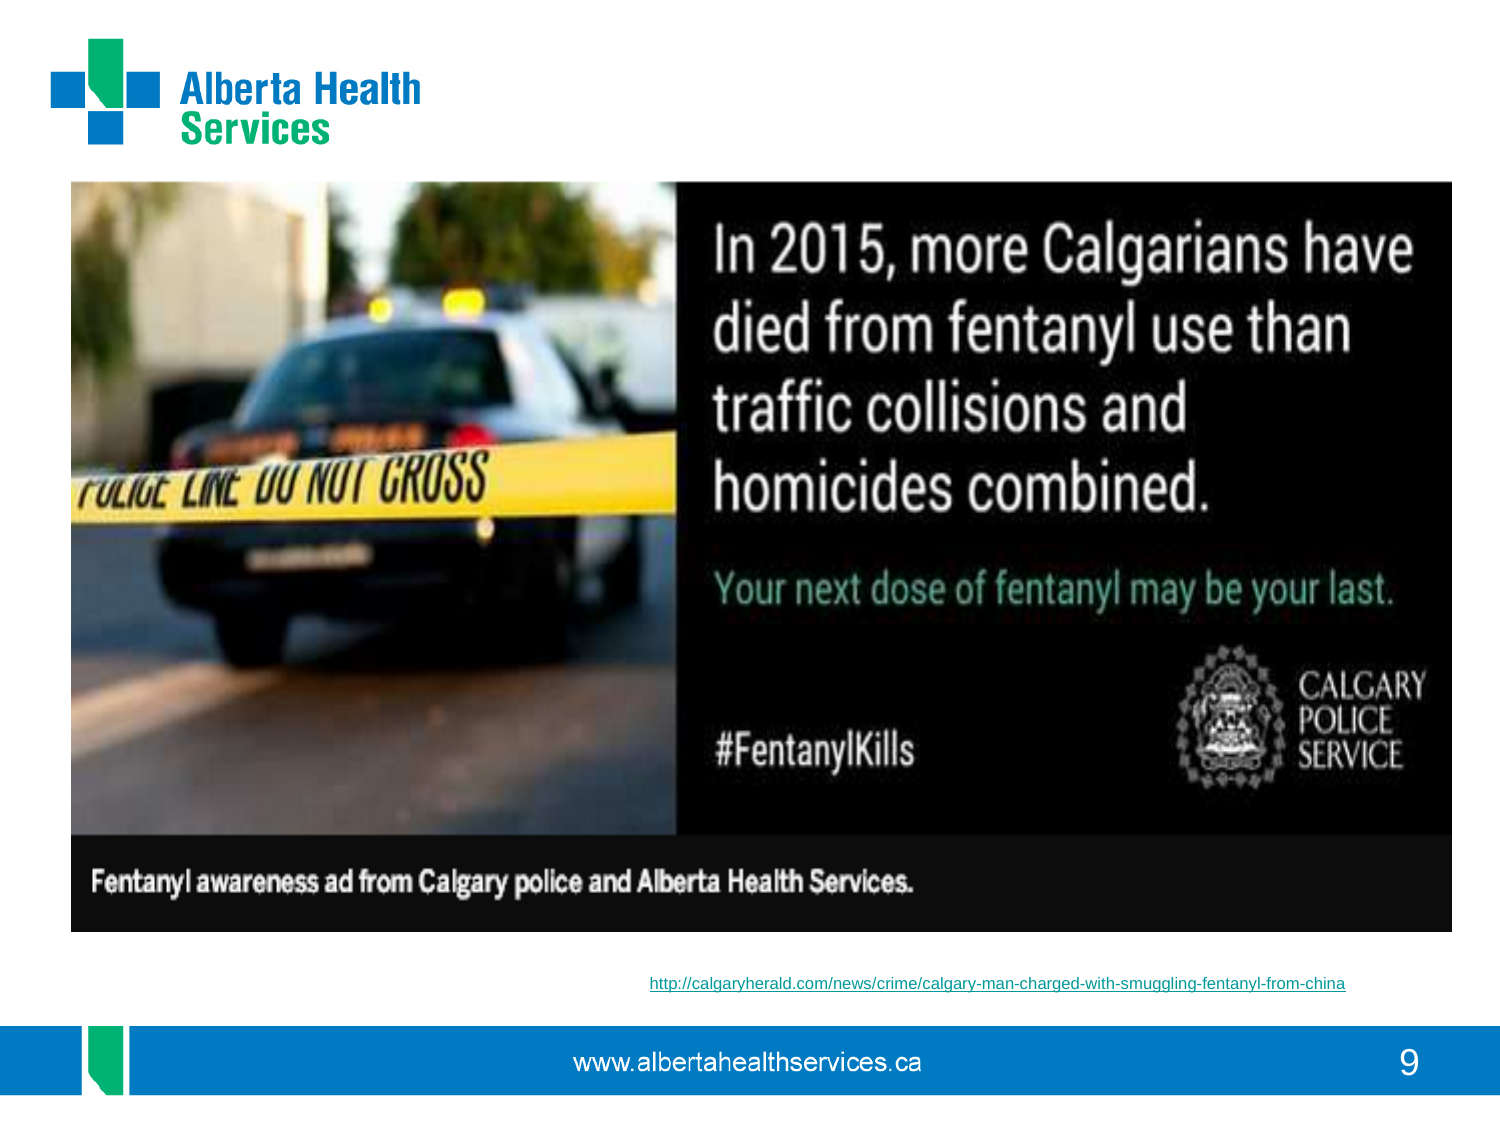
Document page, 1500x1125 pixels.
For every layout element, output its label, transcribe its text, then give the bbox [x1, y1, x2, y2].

picture [0, 21, 1500, 1112]
text_box http://calgaryherald.com/news/crime/calgary-man-charged-with-smuggling-fentanyl-from-china [634, 965, 1395, 1001]
